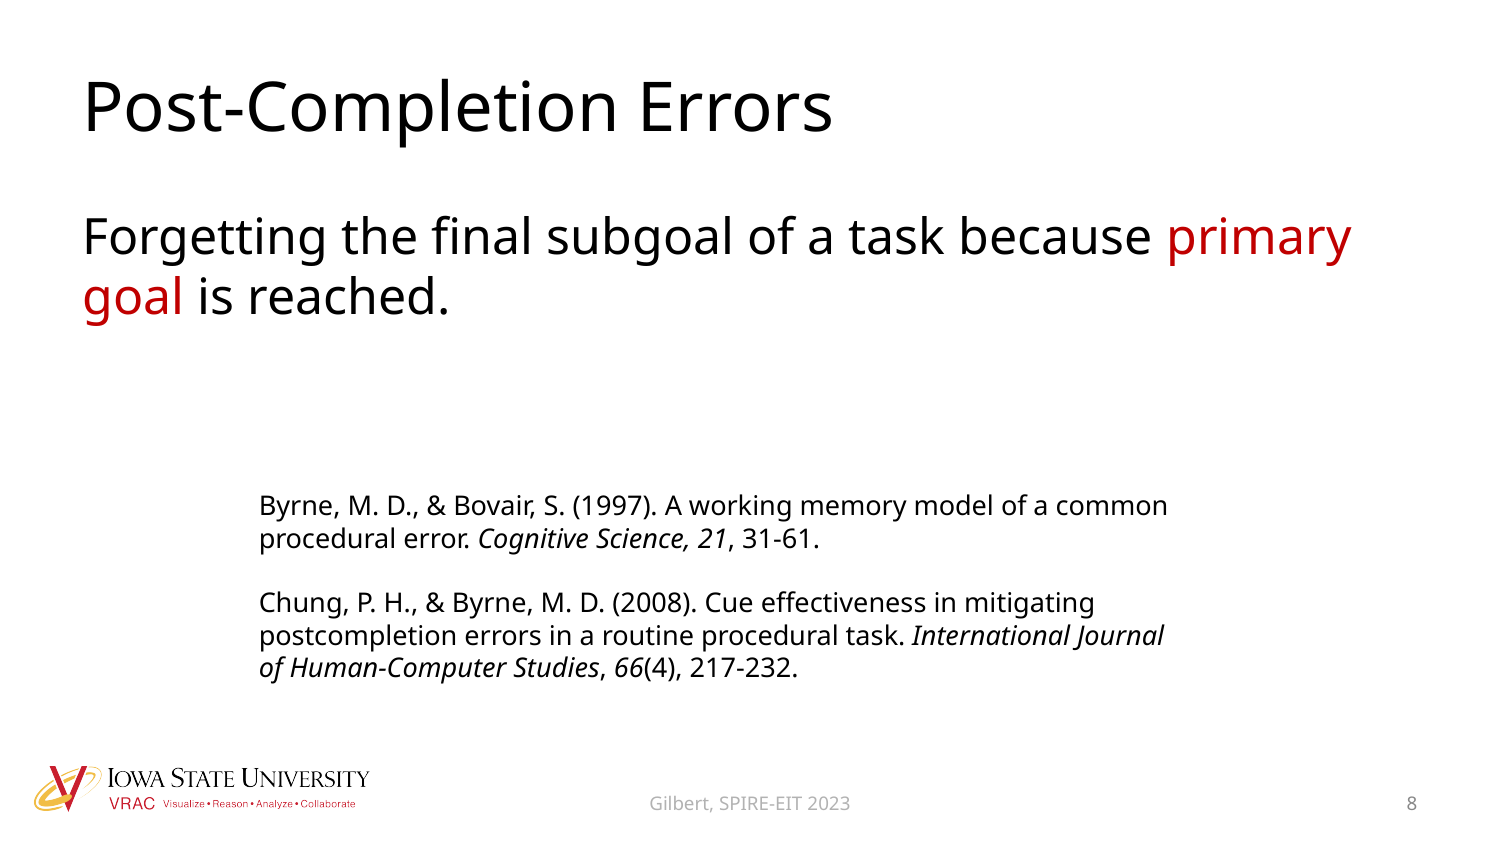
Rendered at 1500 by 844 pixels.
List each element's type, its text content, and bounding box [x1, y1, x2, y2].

picture [33, 753, 377, 827]
footer Gilbert, SPIRE-EIT 2023 [512, 782, 988, 827]
title Post-Completion Errors [74, 33, 1426, 175]
slide_number 8 [1386, 785, 1426, 824]
list Forgetting the final subgoal of a task because primary goal is reached. [74, 196, 1426, 755]
text_box Byrne, M. D., & Bovair, S. (1997). A working memory model of a common procedural error. Cognitive Science, 21, 31-61. Chung, P. H., & Byrne, M. D. (2008). Cue effectiveness in mitigating postcompletion errors in a routine procedural task. International Journal of Human-Computer Studies, 66(4), 217-232. [251, 481, 1202, 691]
